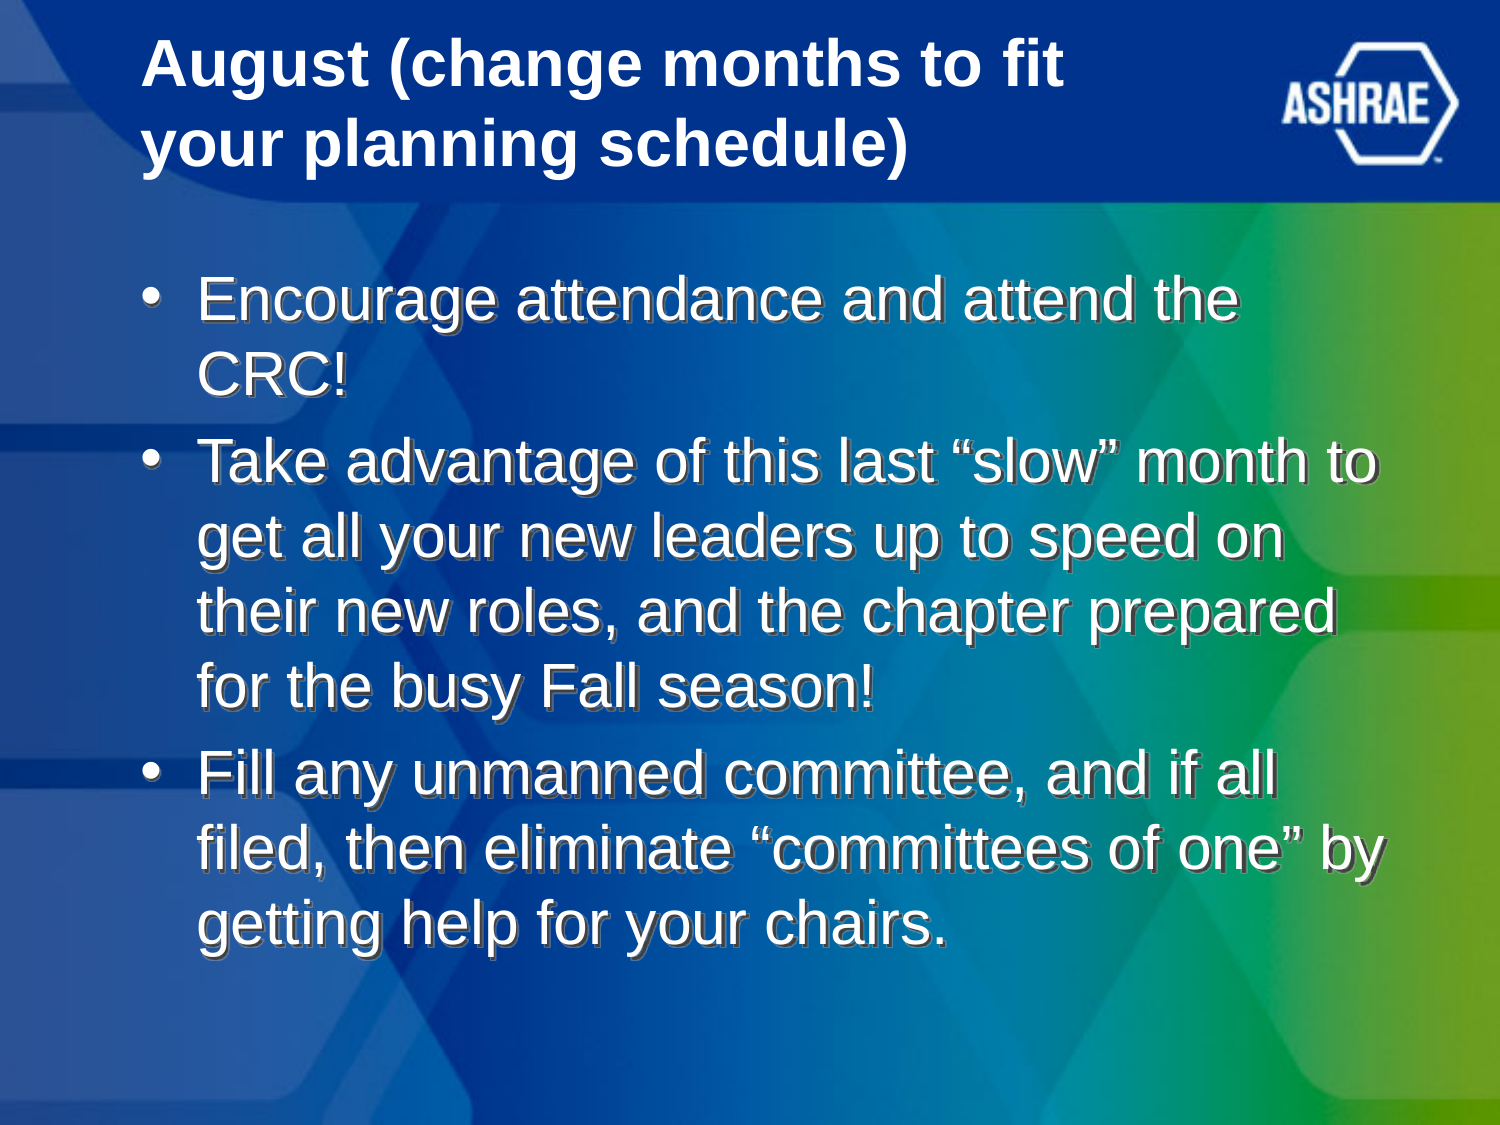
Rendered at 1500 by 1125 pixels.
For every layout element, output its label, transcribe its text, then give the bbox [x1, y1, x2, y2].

picture [0, 0, 1500, 1125]
title August (change months to fit your planning schedule) [124, 24, 1426, 176]
list Encourage attendance and attend the CRC! Take advantage of this last “slow” month to get all your new leaders up to speed on their new roles, and the chapter prepared for the busy Fall season! Fill any unmanned committee, and if all filed, then eliminate “committees of one” by getting help for your chairs. [125, 249, 1425, 1038]
